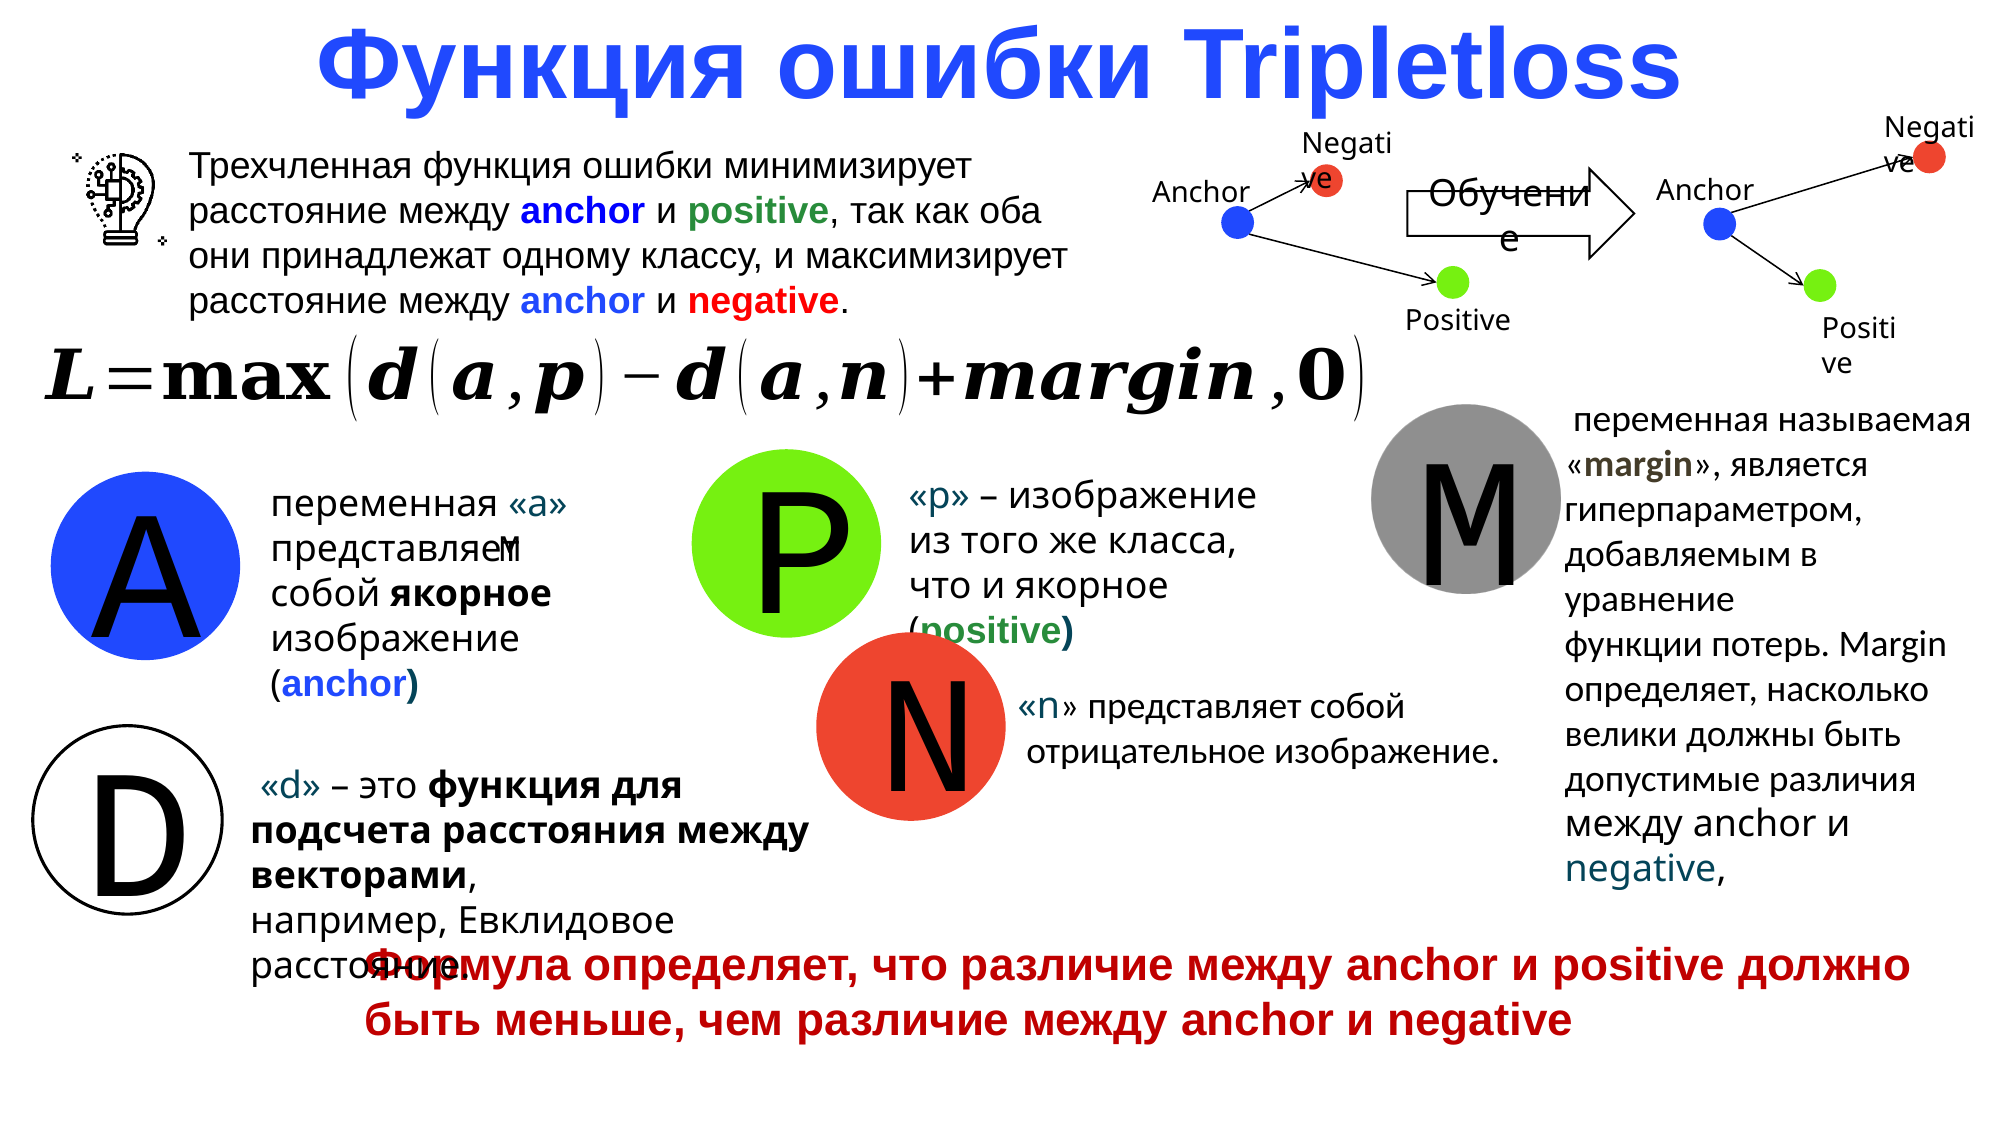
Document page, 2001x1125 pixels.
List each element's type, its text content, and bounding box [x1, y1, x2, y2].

text_box переменная называемая «margin», является гиперпараметром, добавляемым в уравнение функции потерь. Margin определяет, насколько велики должны быть допустимые различия между anchor и negative, [1549, 386, 1995, 897]
text_box Трехчленная функция ошибки минимизирует расстояние между anchor и positive, так как оба они принадлежат одному классу, и максимизирует расстояние между anchor и negative. [173, 133, 1124, 329]
list Функция ошибки Tripletloss [50, 6, 1950, 126]
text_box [1137, 101, 1993, 353]
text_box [32, 394, 1937, 1054]
picture [72, 152, 167, 246]
